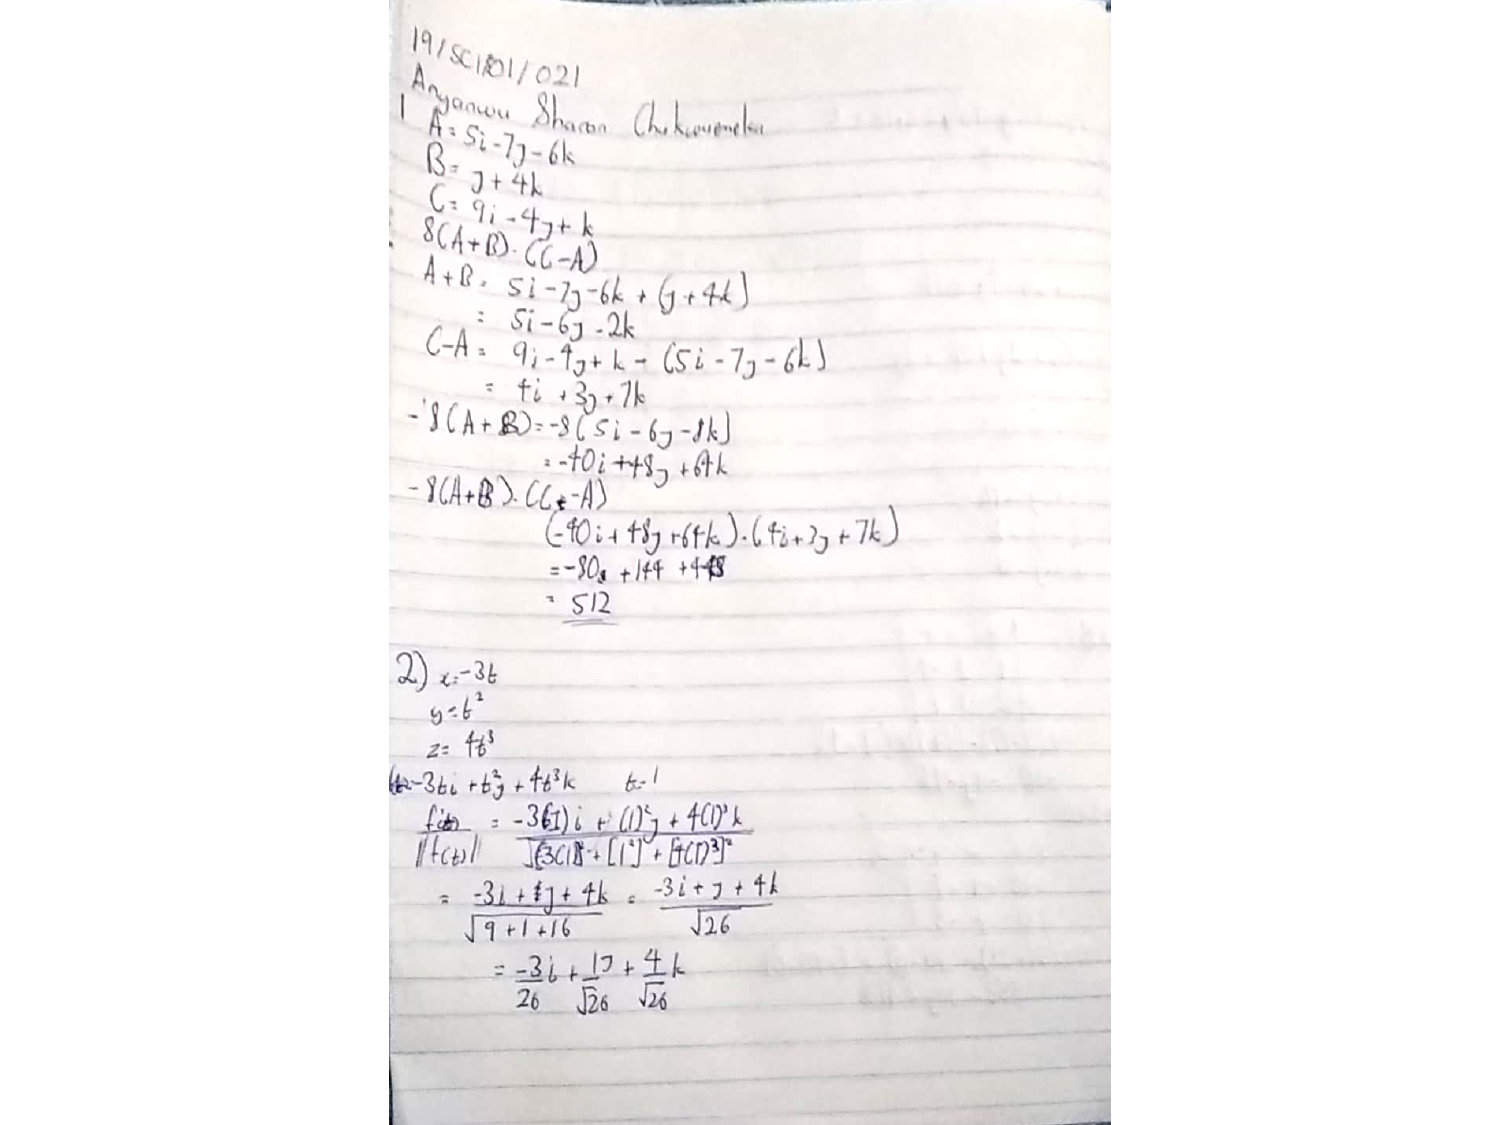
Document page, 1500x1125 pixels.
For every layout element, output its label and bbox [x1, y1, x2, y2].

picture [389, 0, 1111, 1125]
